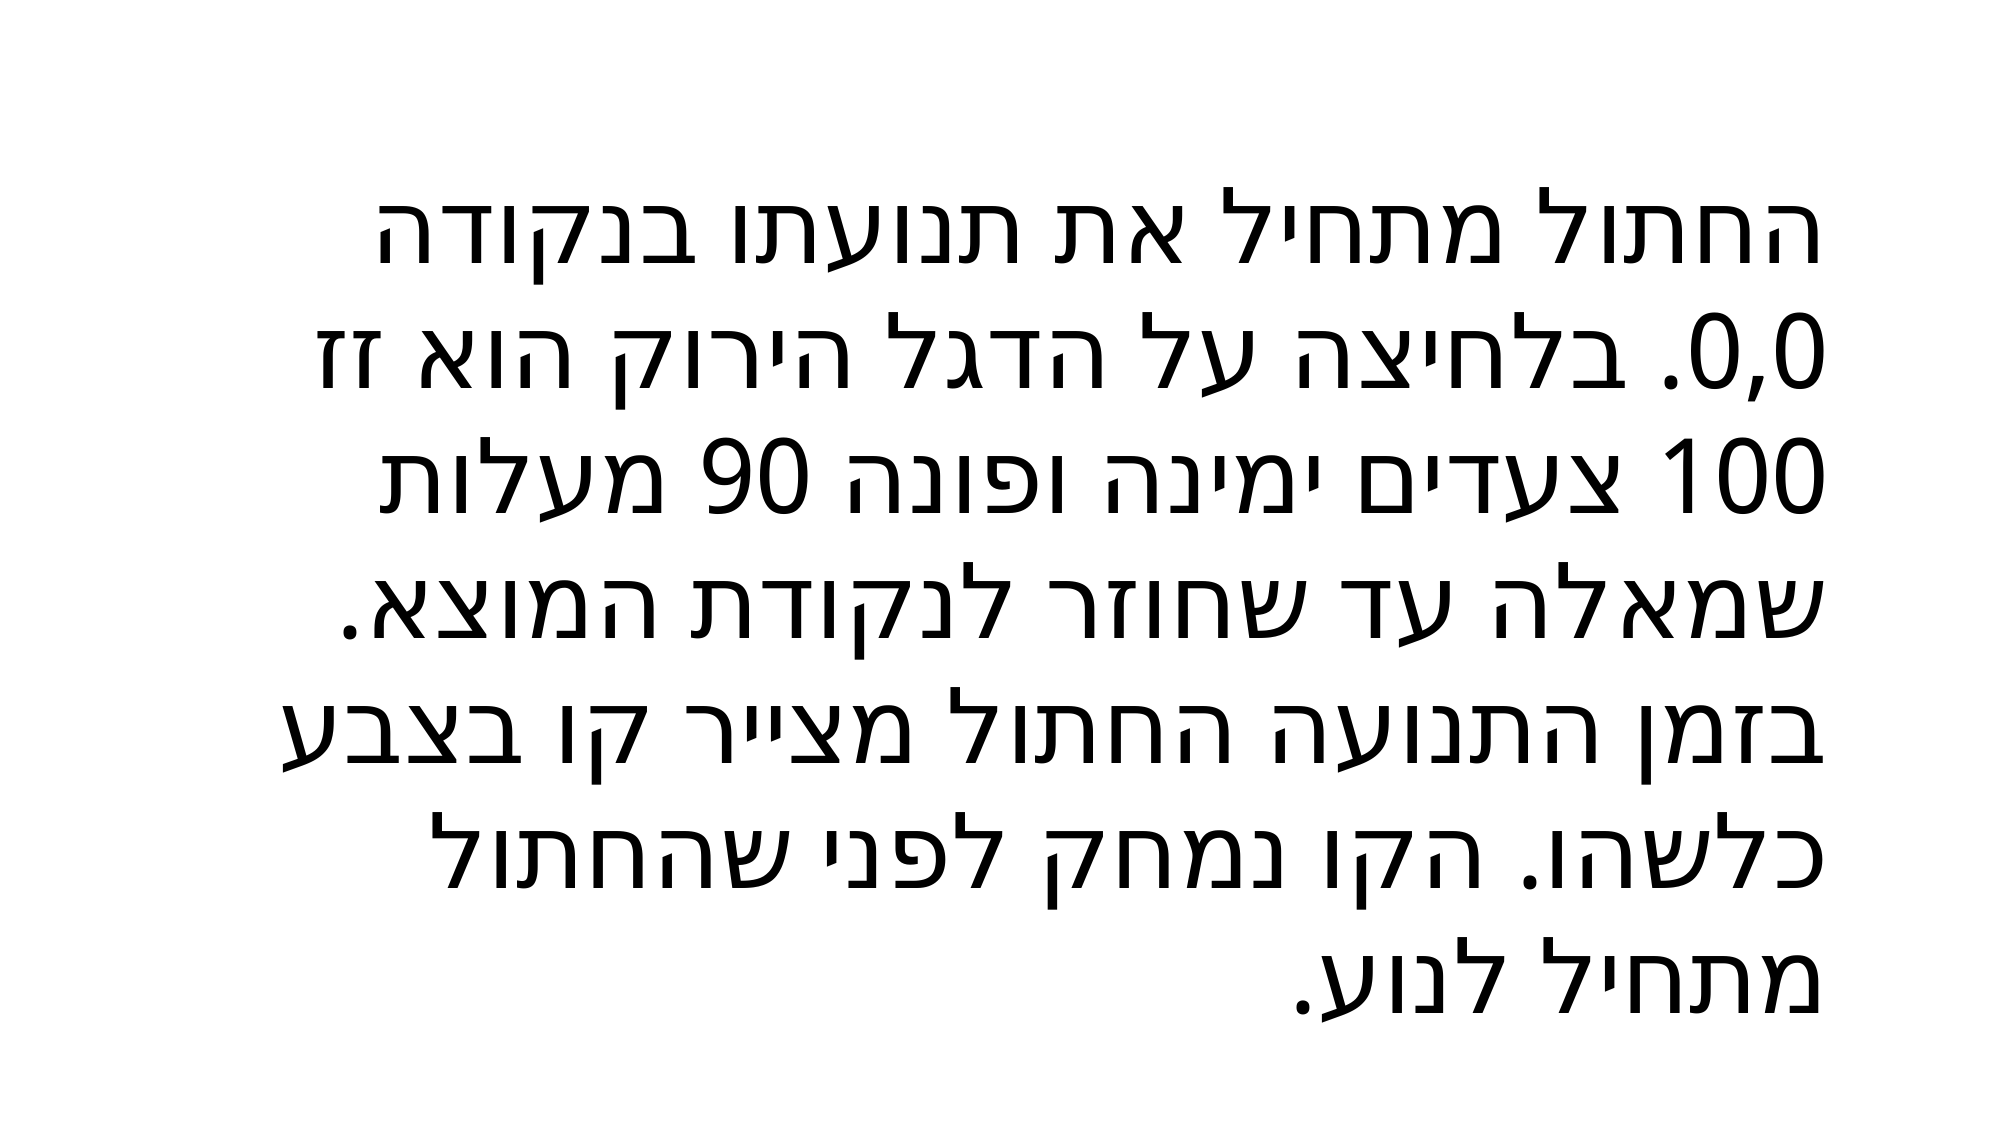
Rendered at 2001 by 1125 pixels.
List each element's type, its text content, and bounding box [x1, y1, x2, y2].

text_box החתול מתחיל את תנועתו בנקודה 0,0. בלחיצה על הדגל הירוק הוא זז 100 צעדים ימינה ופונה 90 מעלות שמאלה עד שחוזר לנקודת המוצא. בזמן התנועה החתול מצייר קו בצבע כלשהו. הקו נמחק לפני שהחתול מתחיל לנוע. [182, 151, 1844, 1042]
